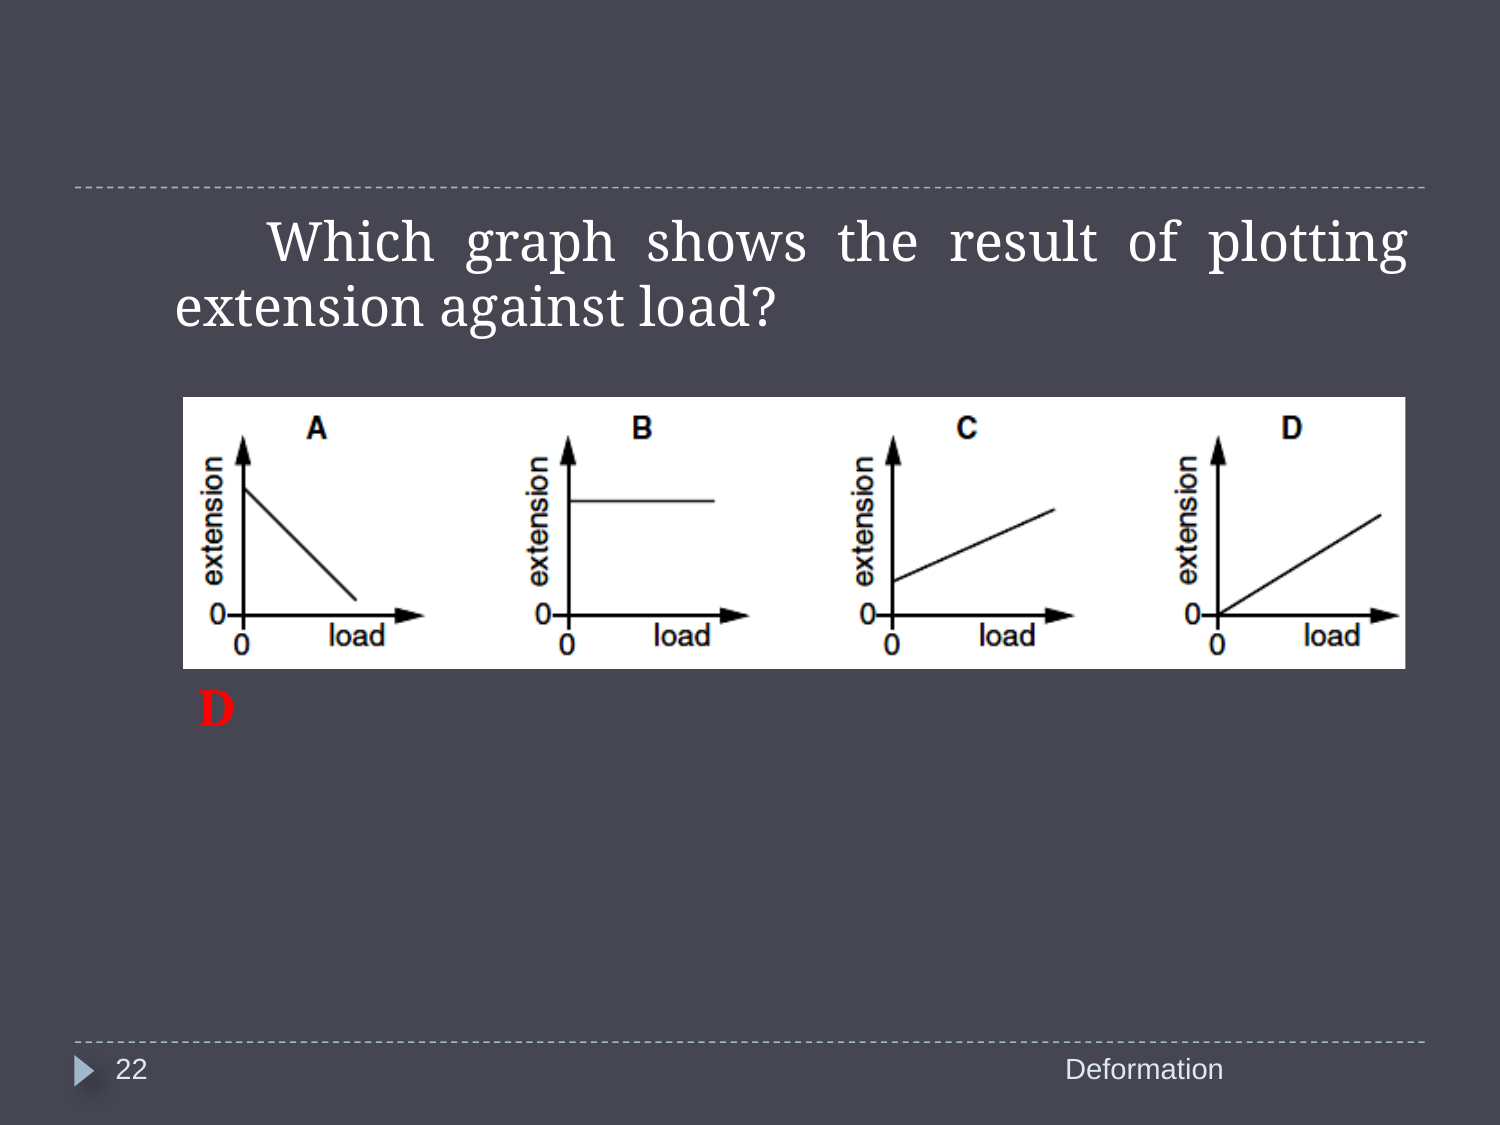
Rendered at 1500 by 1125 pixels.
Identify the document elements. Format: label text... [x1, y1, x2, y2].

slide_number Deformation [1050, 1042, 1426, 1103]
list Which graph shows the result of plotting extension against load? [74, 199, 1426, 1011]
slide_number 22 [100, 1042, 426, 1103]
picture [182, 396, 1406, 669]
text_box D [183, 669, 266, 744]
